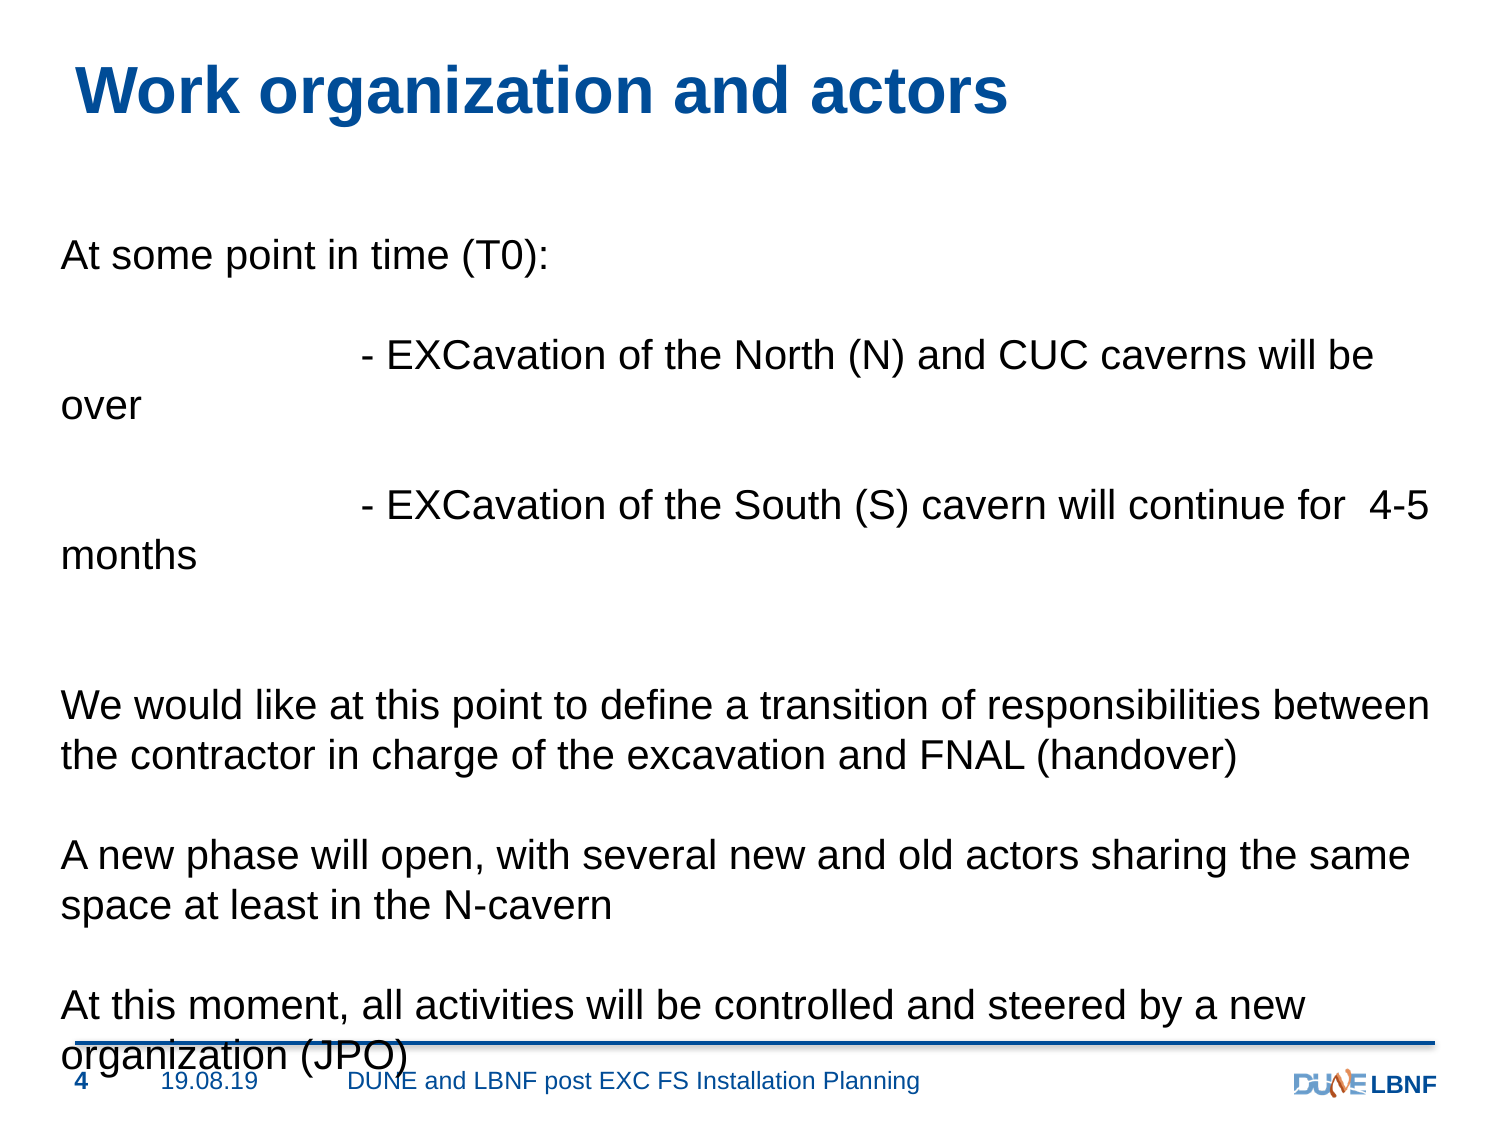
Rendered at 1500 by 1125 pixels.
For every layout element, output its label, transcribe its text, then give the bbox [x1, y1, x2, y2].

text_box At some point in time (T0): - EXCavation of the North (N) and CUC caverns will be over - EXCavation of the South (S) cavern will continue for 4-5 months We would like at this point to define a transition of responsibilities between the contractor in charge of the excavation and FNAL (handover) A new phase will open, with several new and old actors sharing the same space at least in the N-cavern At this moment, all activities will be controlled and steered by a new organization (JPO) [45, 220, 1464, 1125]
title Work organization and actors [75, 47, 1436, 138]
